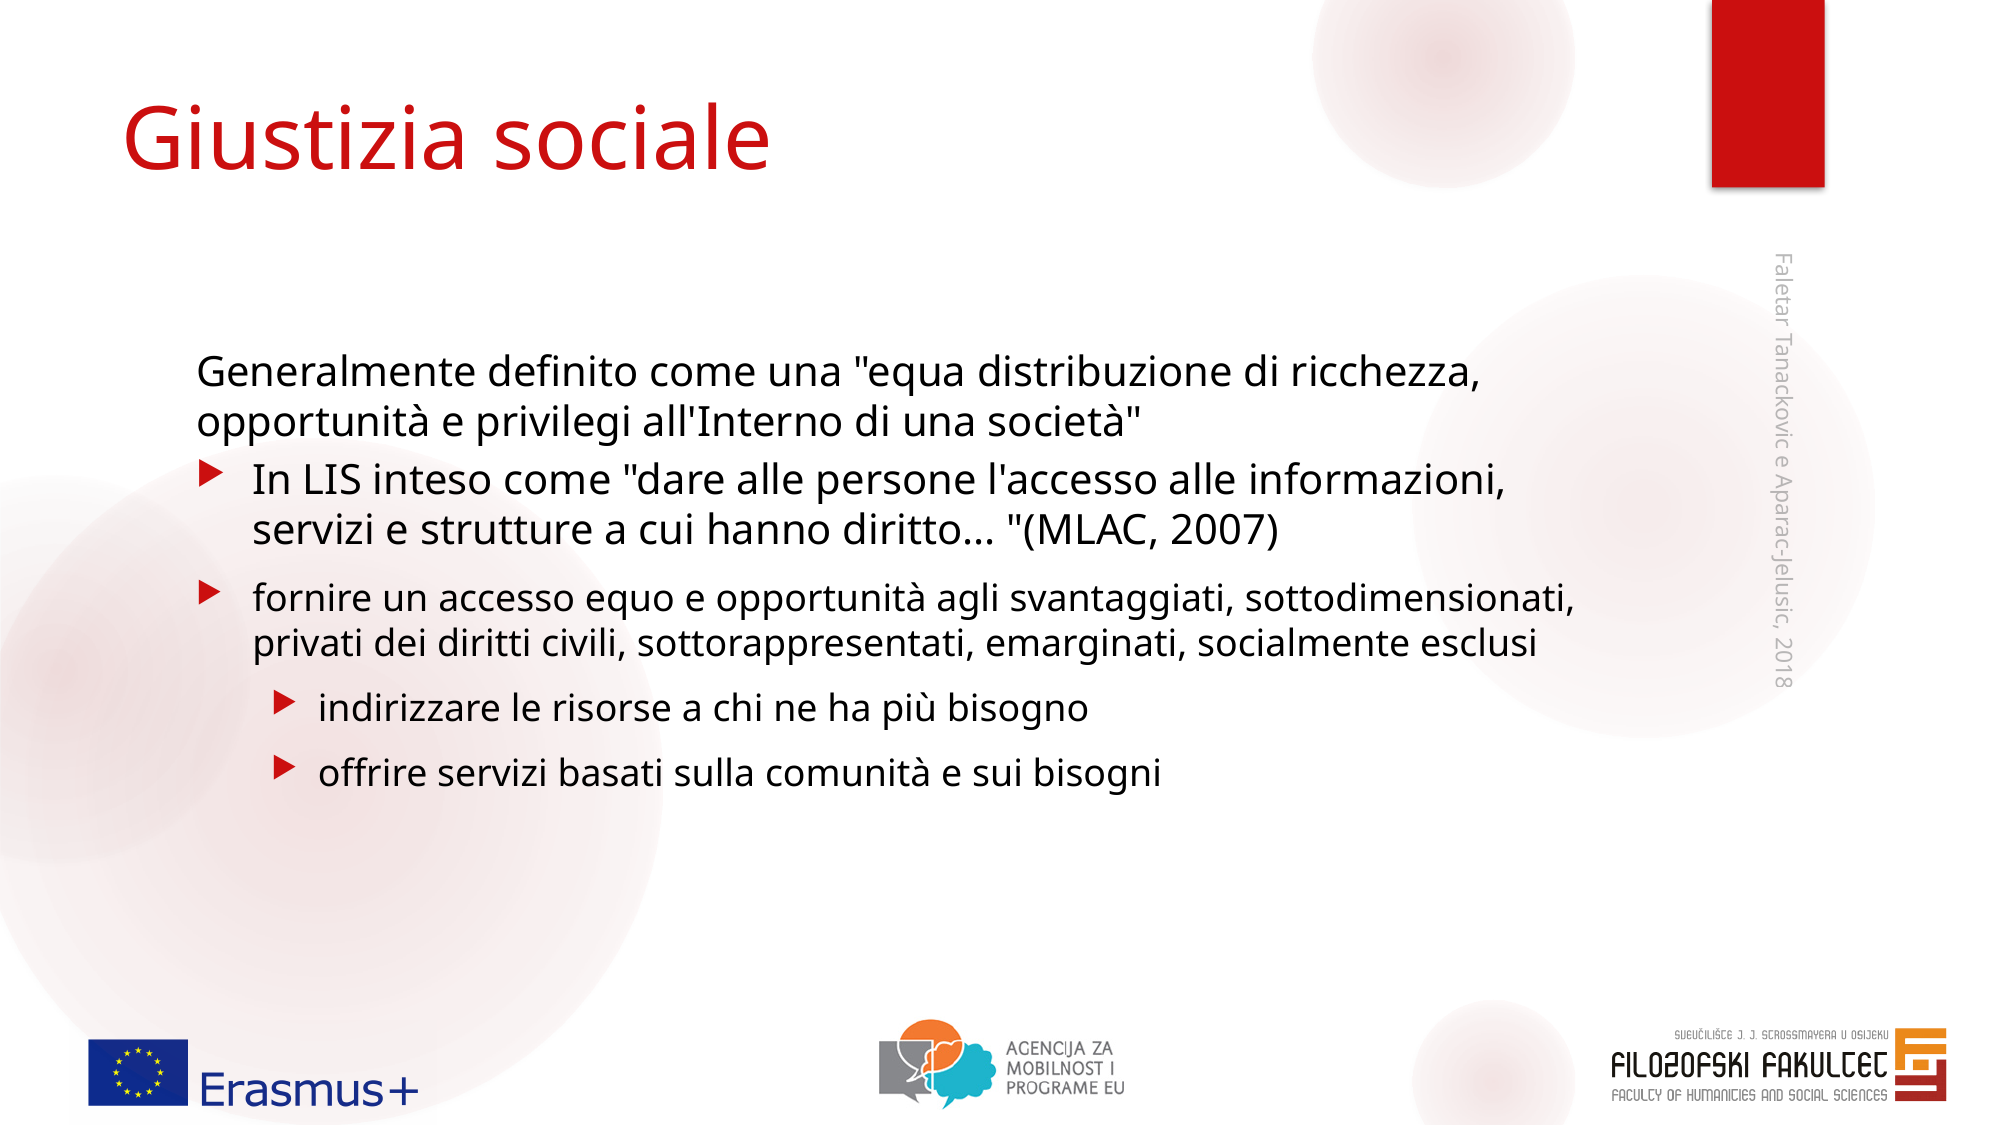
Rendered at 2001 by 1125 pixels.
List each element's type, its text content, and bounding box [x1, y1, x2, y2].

footer Faletar Tanackovic e Aparac-Jelusic, 2018 [1760, 237, 1811, 871]
picture [69, 1020, 437, 1125]
list Generalmente definito come una "equa distribuzione di ricchezza, opportunità e privilegi all'Interno di una società" In LIS inteso come "dare alle persone l'accesso alle informazioni, servizi e strutture a cui hanno diritto... "(MLAC, 2007) fornire un accesso equo e opportunità agli svantaggiati, sottodimensionati, privati dei diritti civili, sottorappresentati, emarginati, socialmente esclusi indirizzare le risorse a chi ne ha più bisogno offrire servizi basati sulla comunità e sui bisogni [181, 336, 1649, 1025]
picture [879, 1025, 1140, 1125]
picture [1610, 1017, 1951, 1112]
title Giustizia sociale [106, 74, 1649, 304]
